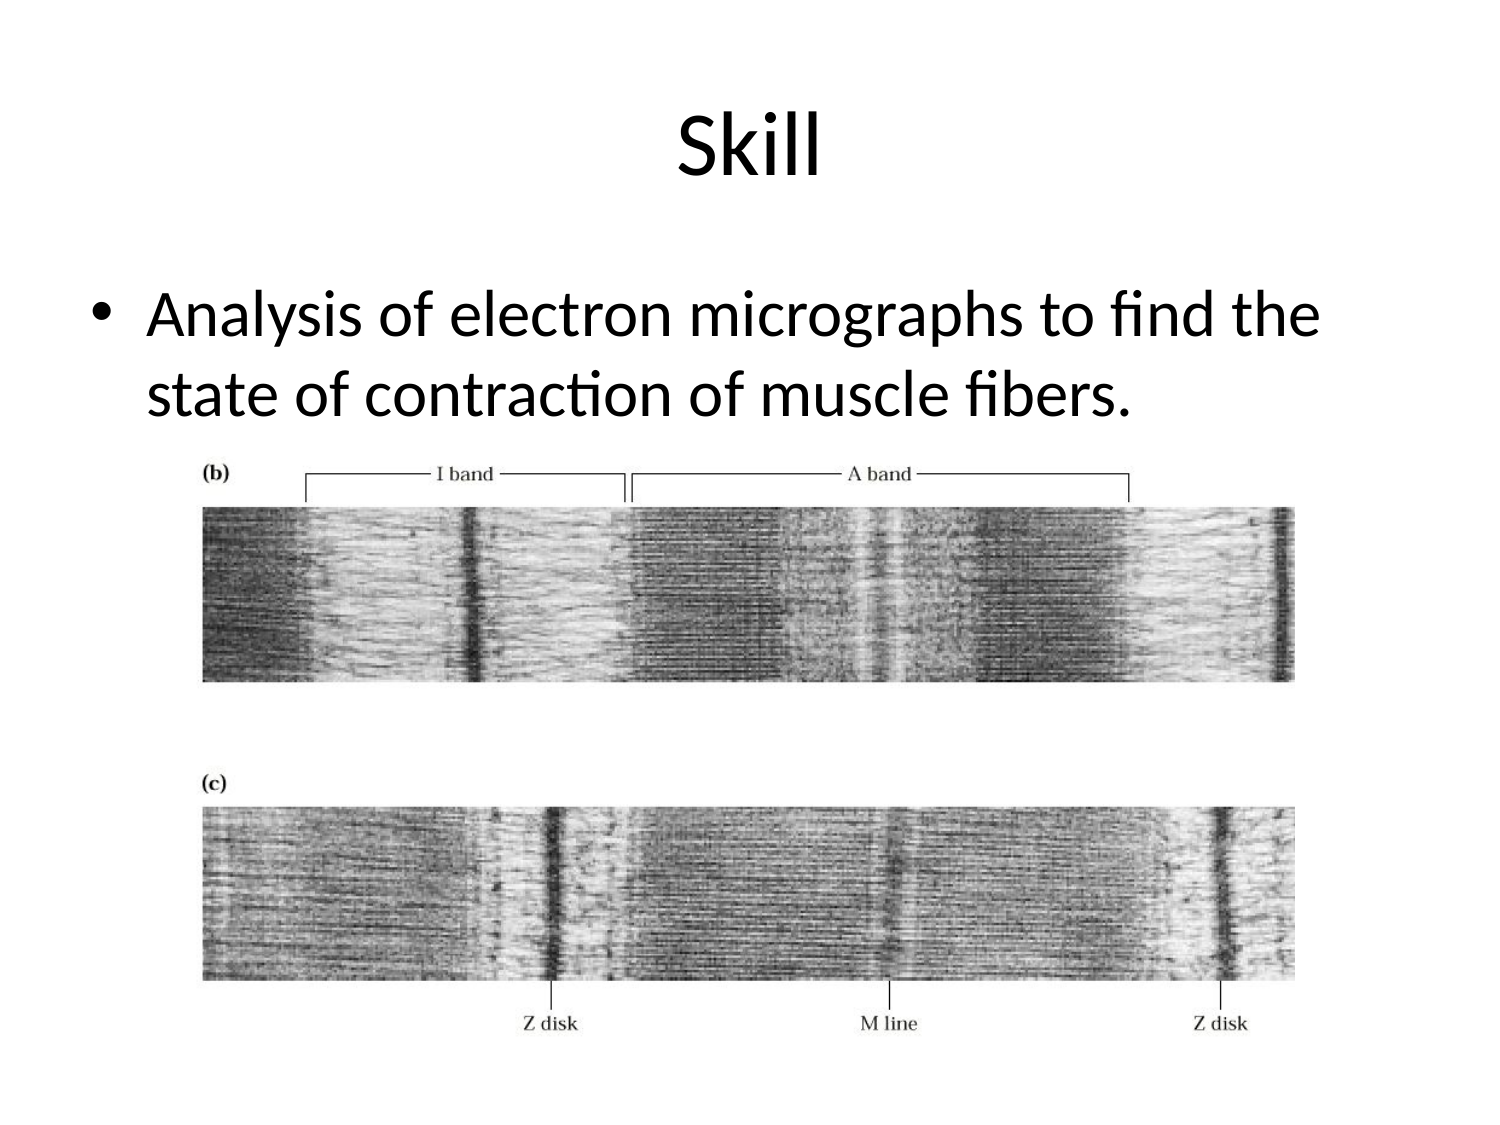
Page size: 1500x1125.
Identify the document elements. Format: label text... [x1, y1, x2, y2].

title Skill [75, 45, 1425, 233]
list Analysis of electron micrographs to find the state of contraction of muscle fibers. [75, 262, 1425, 1005]
picture [187, 437, 1295, 1051]
